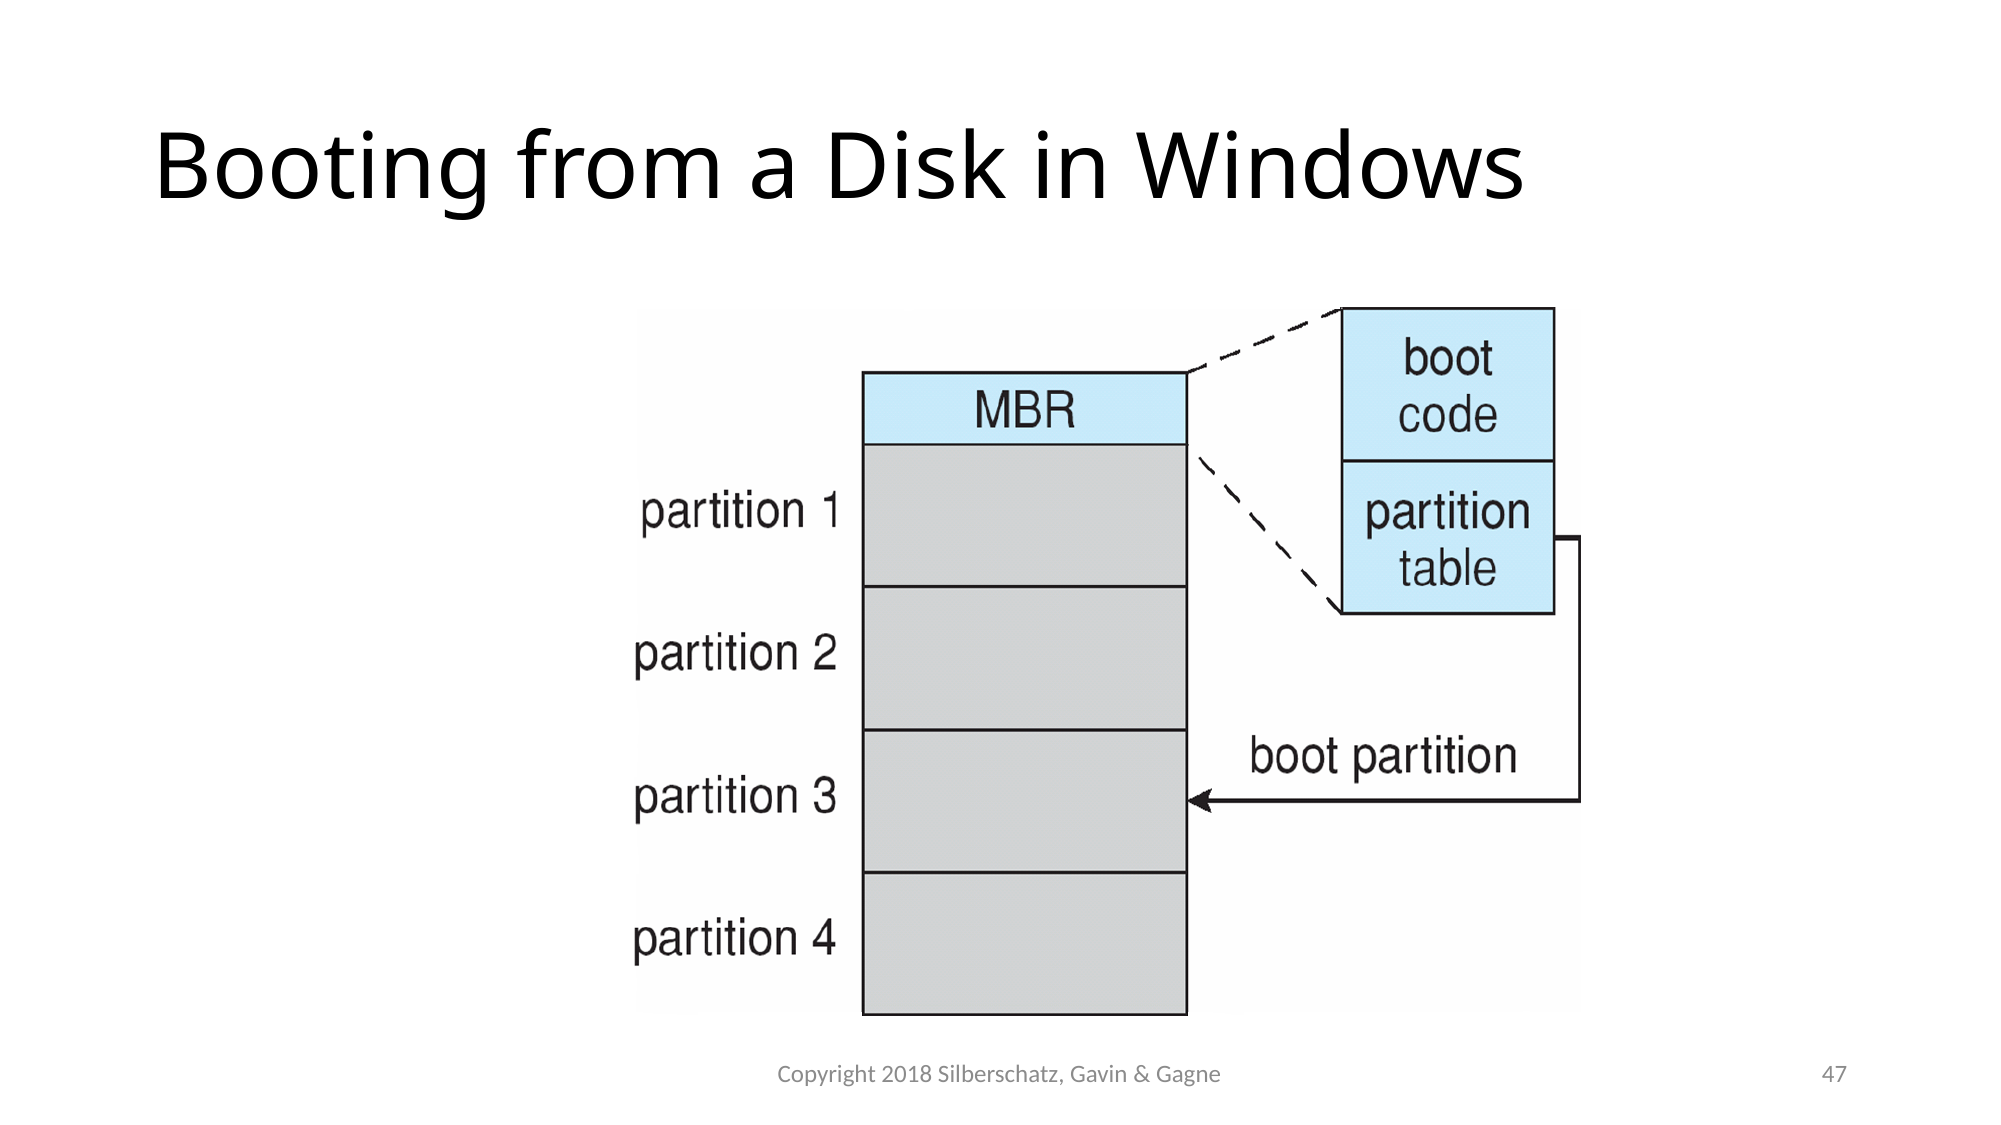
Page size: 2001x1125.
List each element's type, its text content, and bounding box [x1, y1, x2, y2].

picture [632, 305, 1581, 1016]
slide_number 47 [1412, 1042, 1863, 1103]
title Booting from a Disk in Windows [137, 59, 1863, 278]
footer Copyright 2018 Silberschatz, Gavin & Gagne [662, 1042, 1338, 1103]
